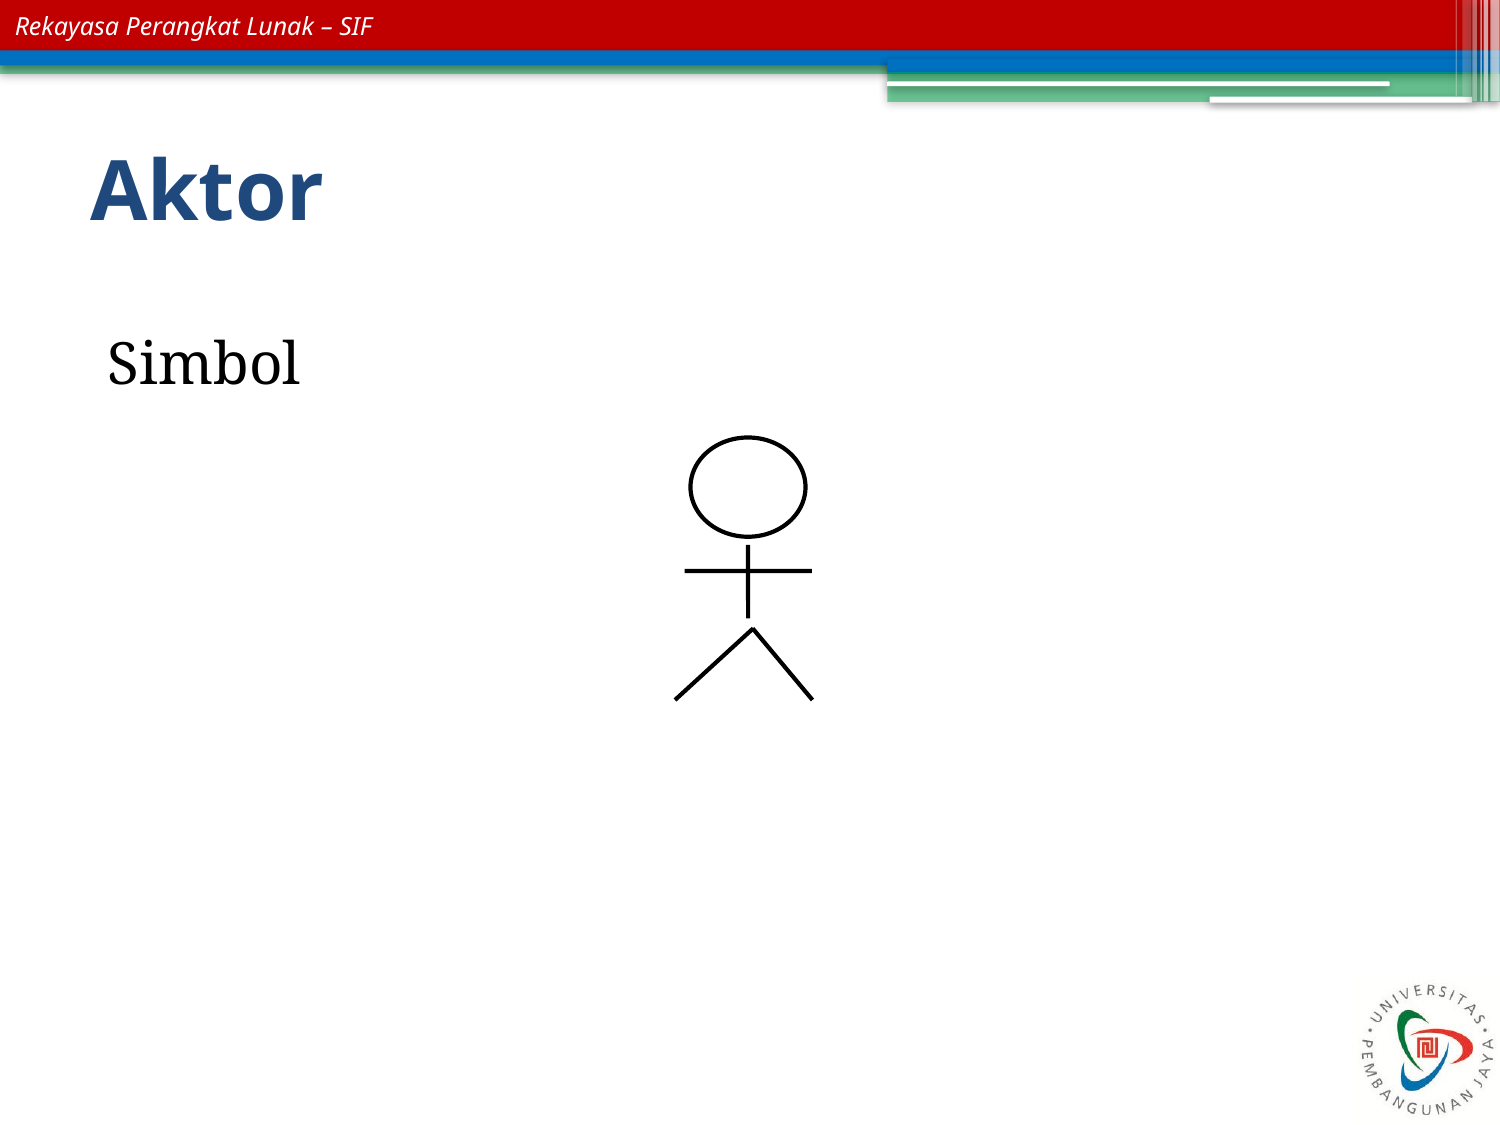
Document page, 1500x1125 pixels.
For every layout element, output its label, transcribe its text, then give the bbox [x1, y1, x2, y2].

picture [1352, 976, 1500, 1125]
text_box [674, 437, 813, 701]
list Simbol [75, 318, 1425, 1029]
title Aktor [75, 99, 1425, 275]
